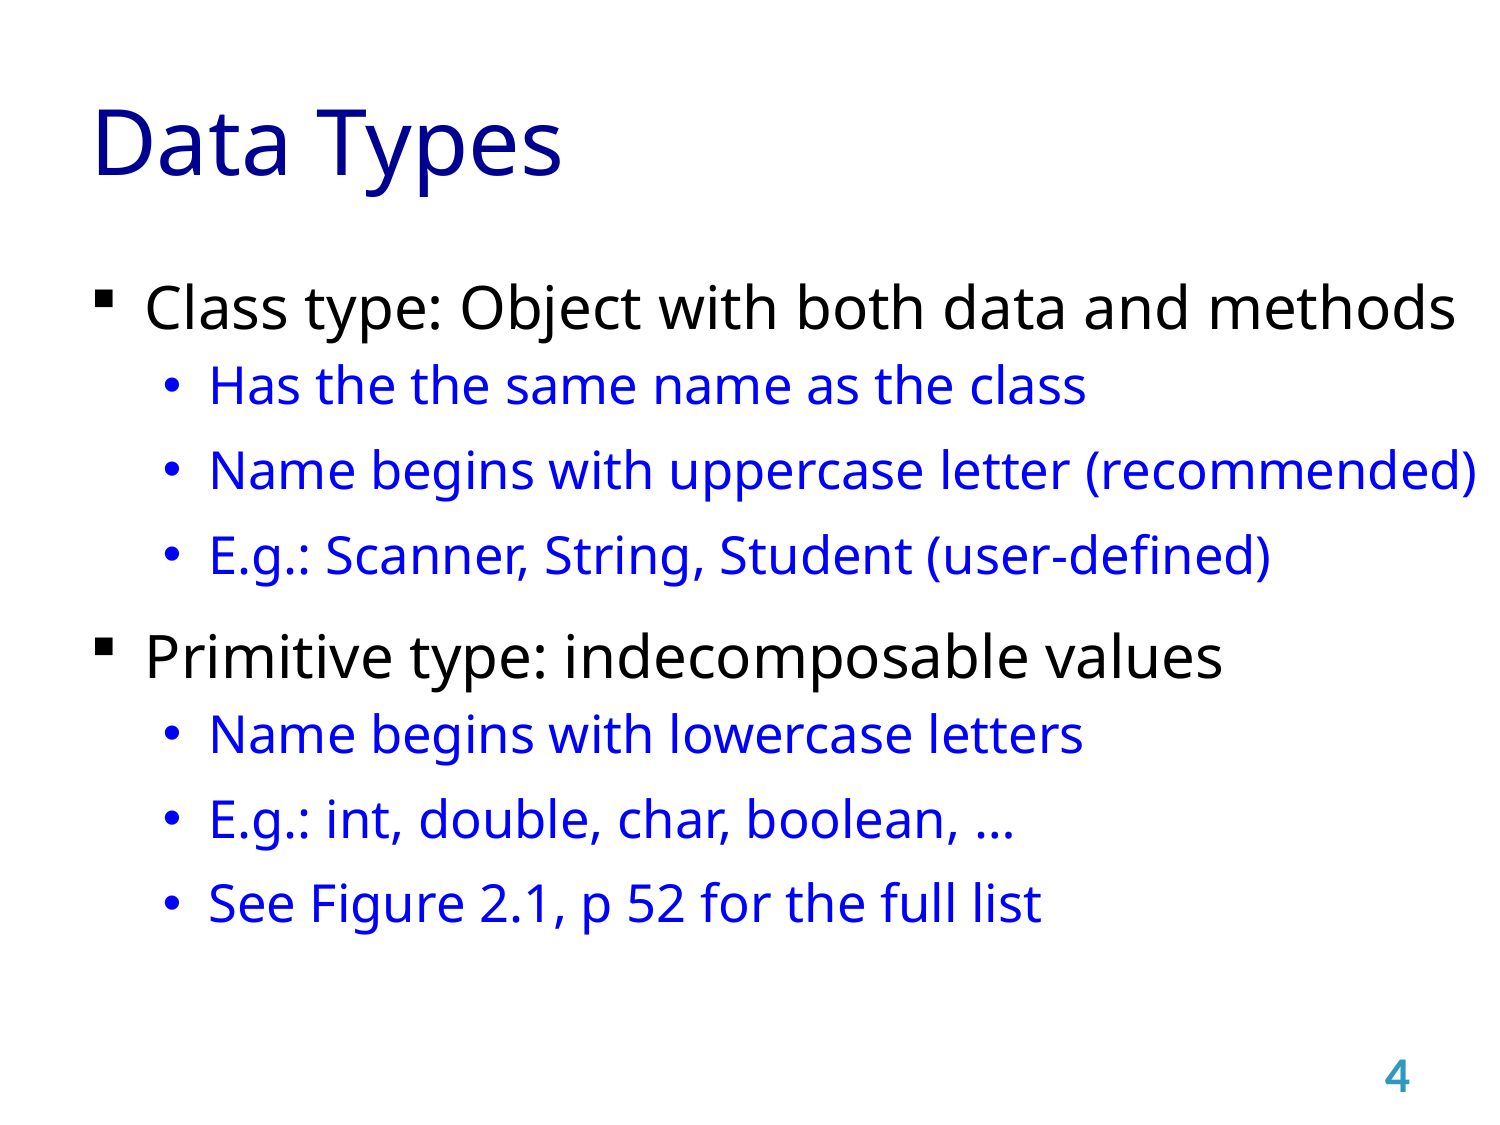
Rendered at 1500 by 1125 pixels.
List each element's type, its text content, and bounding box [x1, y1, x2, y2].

slide_number 4 [1074, 1042, 1425, 1103]
list Class type: Object with both data and methods Has the the same name as the class Name begins with uppercase letter (recommended) E.g.: Scanner, String, Student (user-defined) Primitive type: indecomposable values Name begins with lowercase letters E.g.: int, double, char, boolean, … See Figure 2.1, p 52 for the full list [75, 262, 1500, 1042]
title Data Types [75, 45, 1425, 233]
